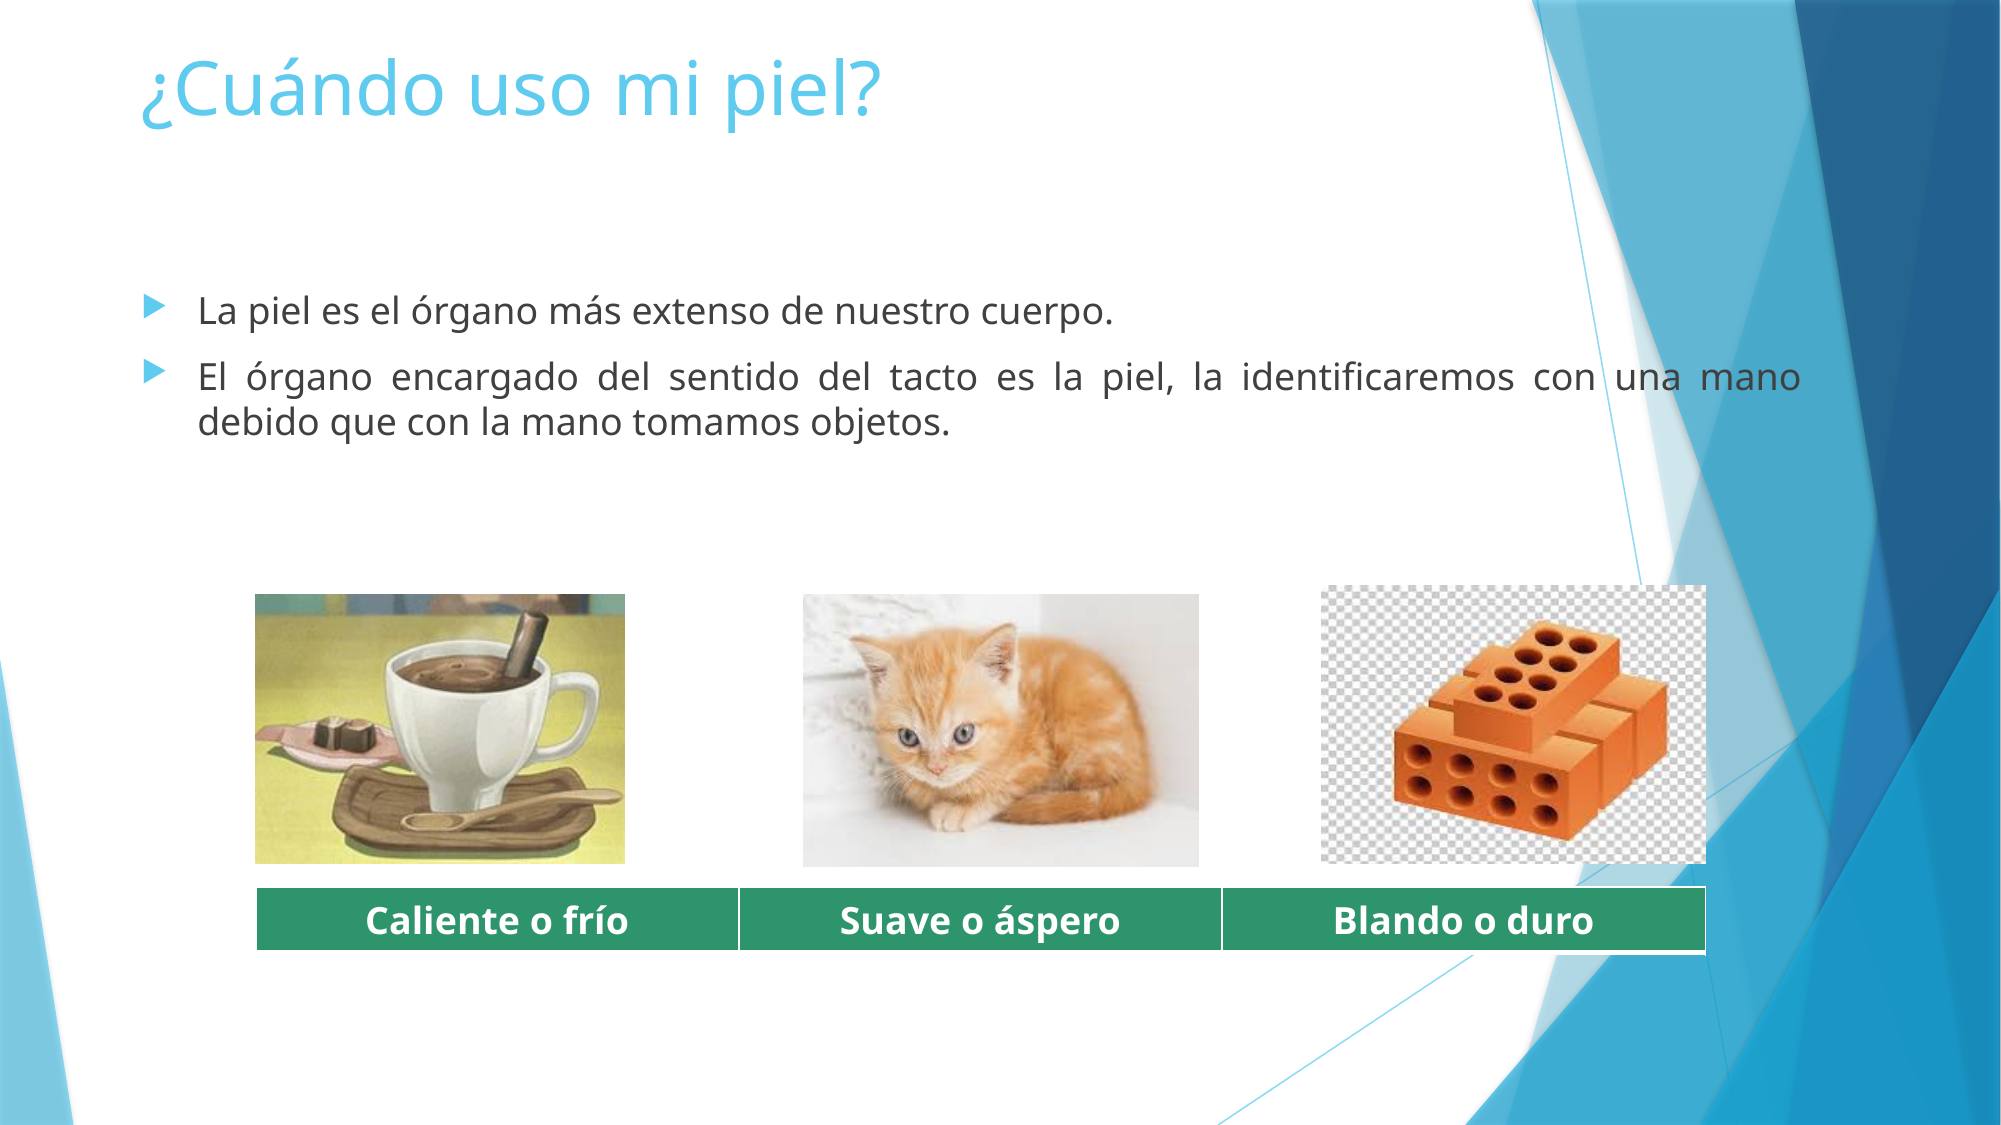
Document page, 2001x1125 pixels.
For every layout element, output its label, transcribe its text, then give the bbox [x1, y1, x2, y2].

table_header Blando o duro [1223, 888, 1705, 950]
picture [255, 594, 625, 865]
picture [802, 594, 1200, 868]
table_header Suave o áspero [740, 888, 1221, 950]
table_header Caliente o frío [257, 888, 738, 950]
title ¿Cuándo uso mi piel? [126, 33, 910, 154]
picture [1320, 585, 1706, 864]
list La piel es el órgano más extenso de nuestro cuerpo. El órgano encargado del sentido del tacto es la piel, la identificaremos con una mano debido que con la mano tomamos objetos. [126, 279, 1819, 459]
